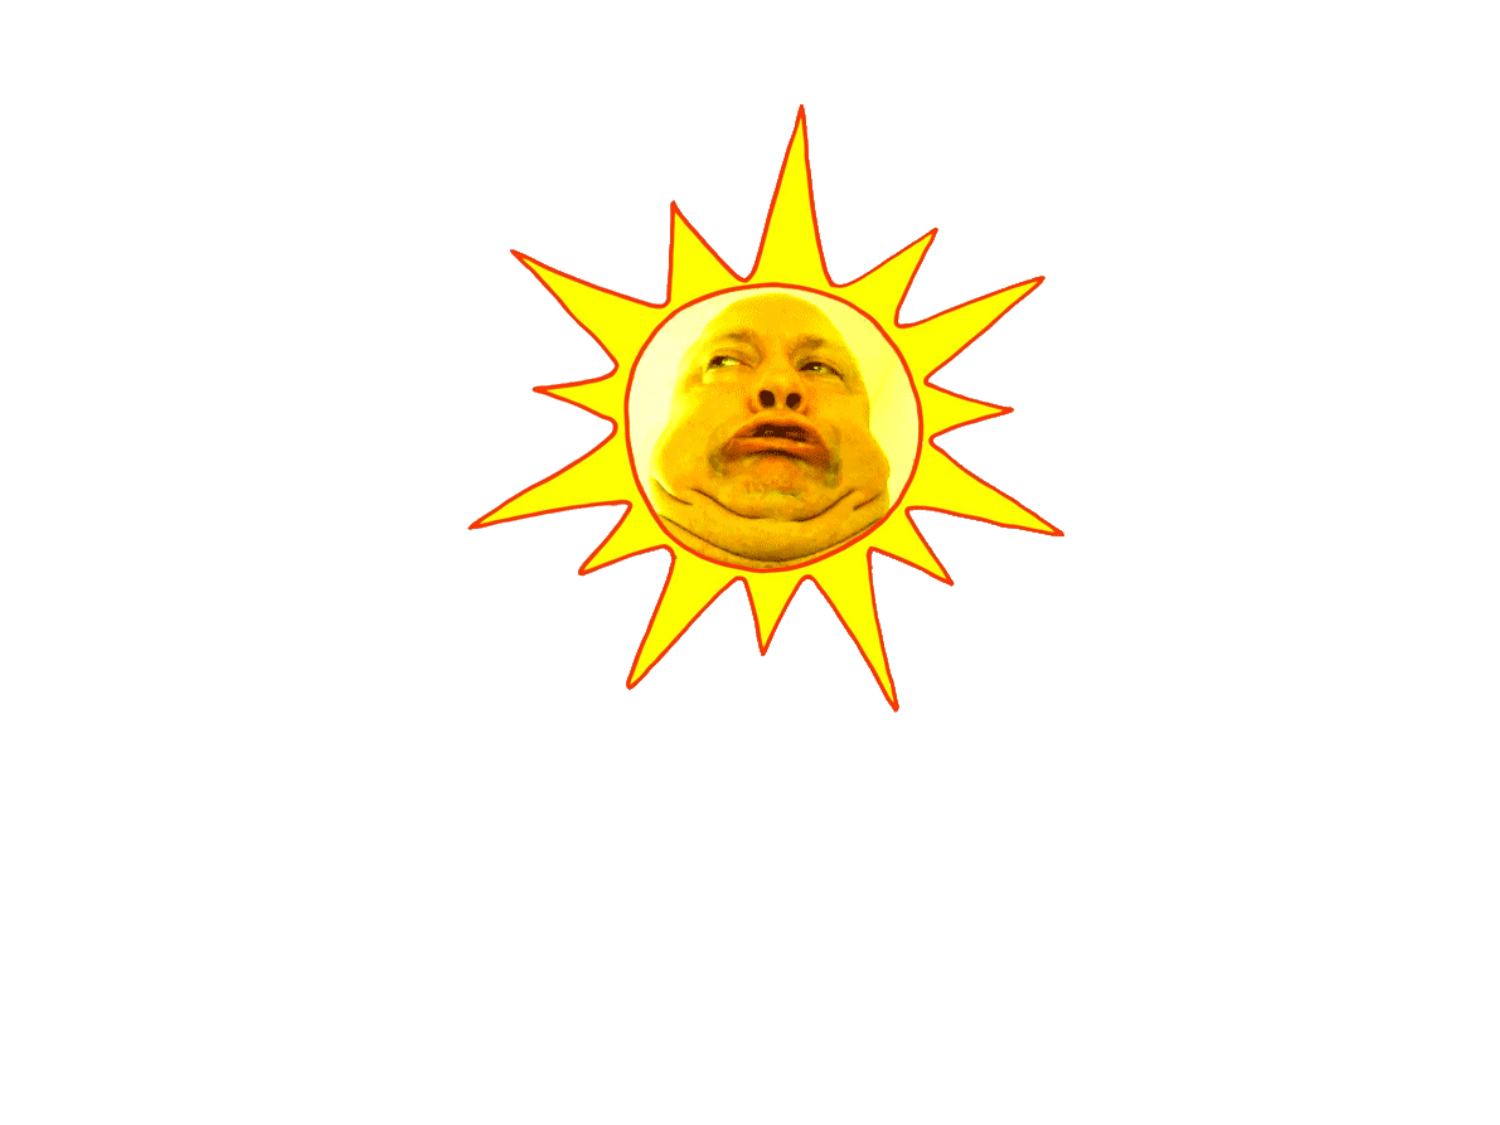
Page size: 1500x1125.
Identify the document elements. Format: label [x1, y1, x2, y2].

picture [455, 88, 1086, 718]
